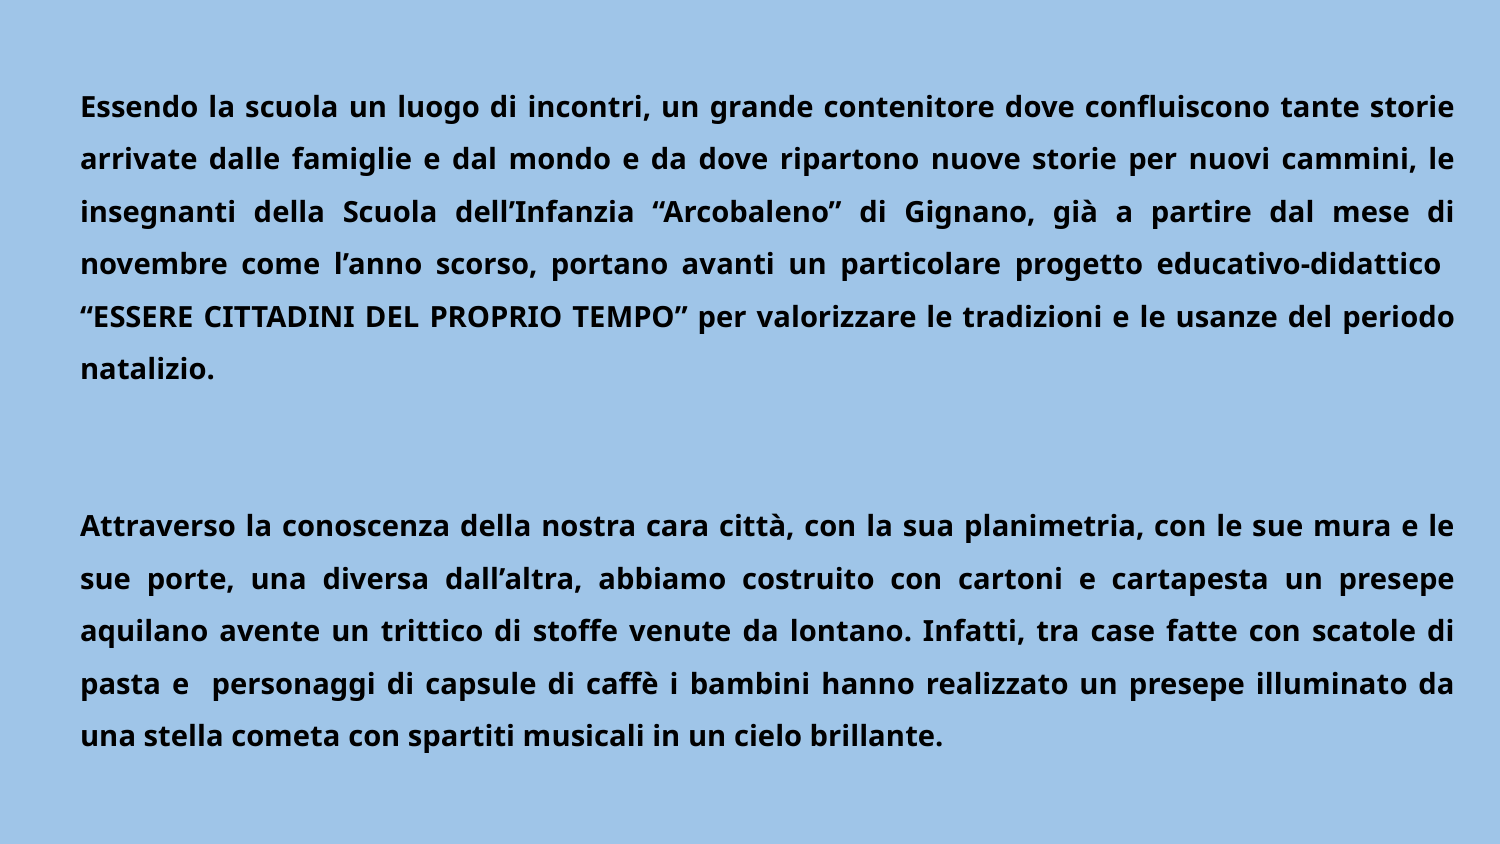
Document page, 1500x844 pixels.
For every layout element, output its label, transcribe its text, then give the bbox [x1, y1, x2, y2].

text_box Essendo la scuola un luogo di incontri, un grande contenitore dove confluiscono tante storie arrivate dalle famiglie e dal mondo e da dove ripartono nuove storie per nuovi cammini, le insegnanti della Scuola dell’Infanzia “Arcobaleno” di Gignano, già a partire dal mese di novembre come l’anno scorso, portano avanti un particolare progetto educativo-didattico “ESSERE CITTADINI DEL PROPRIO TEMPO” per valorizzare le tradizioni e le usanze del periodo natalizio. Attraverso la conoscenza della nostra cara città, con la sua planimetria, con le sue mura e le sue porte, una diversa dall’altra, abbiamo costruito con cartoni e cartapesta un presepe aquilano avente un trittico di stoffe venute da lontano. Infatti, tra case fatte con scatole di pasta e personaggi di capsule di caffè i bambini hanno realizzato un presepe illuminato da una stella cometa con spartiti musicali in un cielo brillante. [64, 20, 1472, 738]
